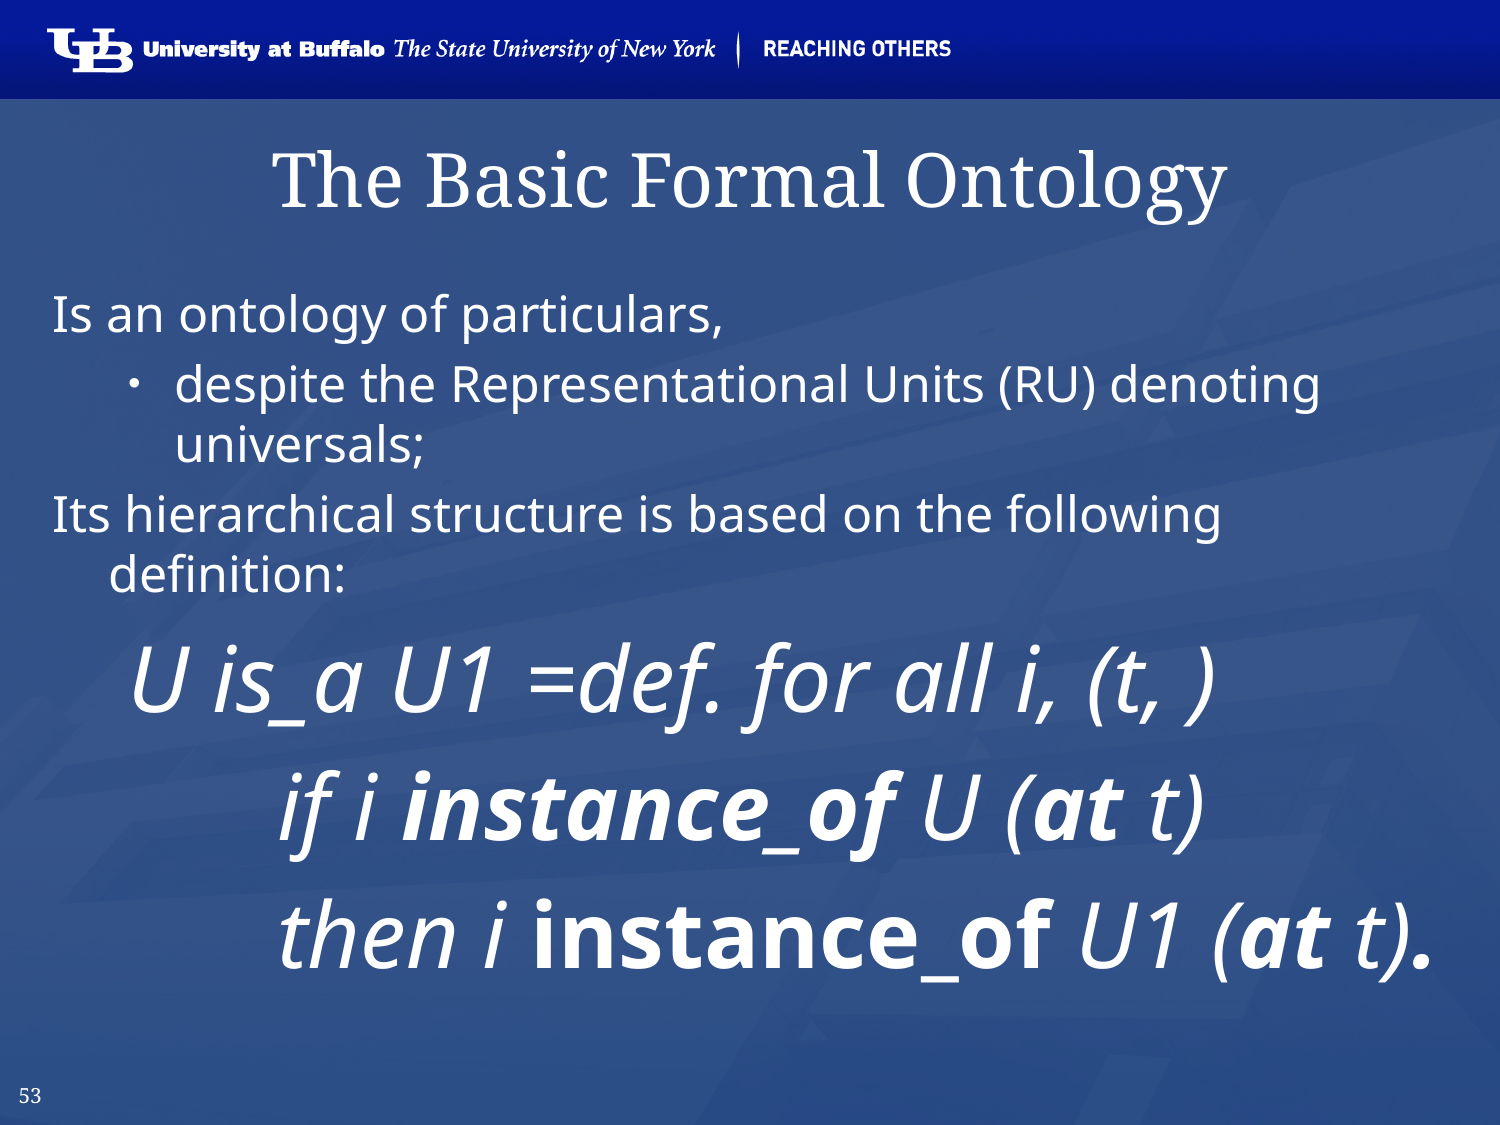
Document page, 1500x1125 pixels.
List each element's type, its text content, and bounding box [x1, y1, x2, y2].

list Is an ontology of particulars, despite the Representational Units (RU) denoting universals; Its hierarchical structure is based on the following definition: U is_a U1 =def. for all i, (t, ) if i instance_of U (at t) then i instance_of U1 (at t). [37, 275, 1463, 1088]
title The Basic Formal Ontology [37, 125, 1463, 250]
picture [0, 0, 1500, 99]
